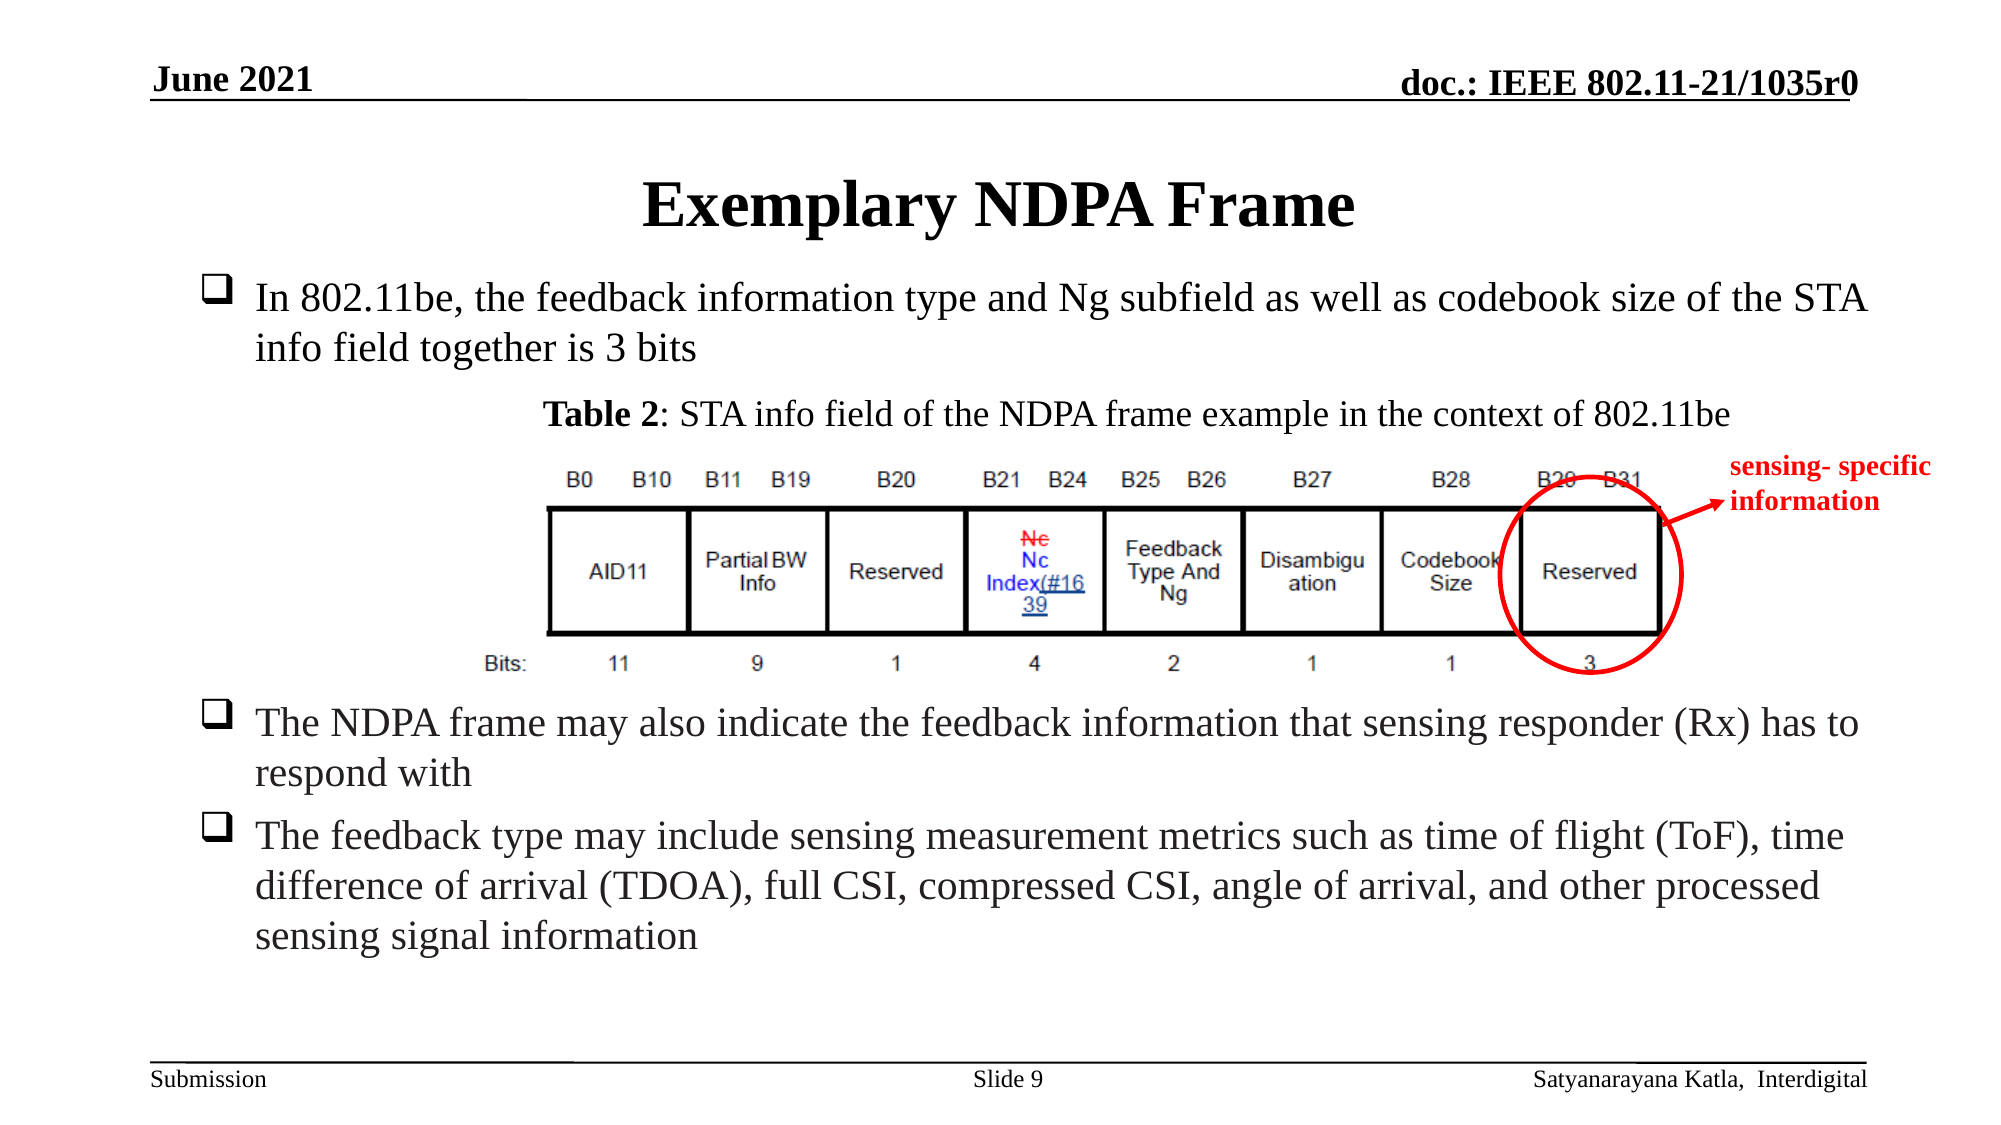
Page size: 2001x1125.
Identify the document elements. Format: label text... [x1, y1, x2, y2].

footer Satyanarayana Katla, Interdigital [1171, 1061, 1869, 1093]
picture [462, 439, 1690, 698]
slide_number Slide 9 [950, 1061, 1067, 1123]
text_box sensing- specific information [1715, 438, 1973, 524]
text_box Table 2: STA info field of the NDPA frame example in the context of 802.11be [528, 381, 1816, 441]
text_box In 802.11be, the feedback information type and Ng subfield as well as codebook size of the STA info field together is 3 bits The NDPA frame may also indicate the feedback information that sensing responder (Rx) has to respond with The feedback type may include sensing measurement metrics such as time of flight (ToF), time difference of arrival (TDOA), full CSI, compressed CSI, angle of arrival, and other processed sensing signal information [183, 262, 1884, 966]
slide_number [152, 54, 563, 100]
title Exemplary NDPA Frame [149, 112, 1850, 288]
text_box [1662, 499, 1726, 526]
